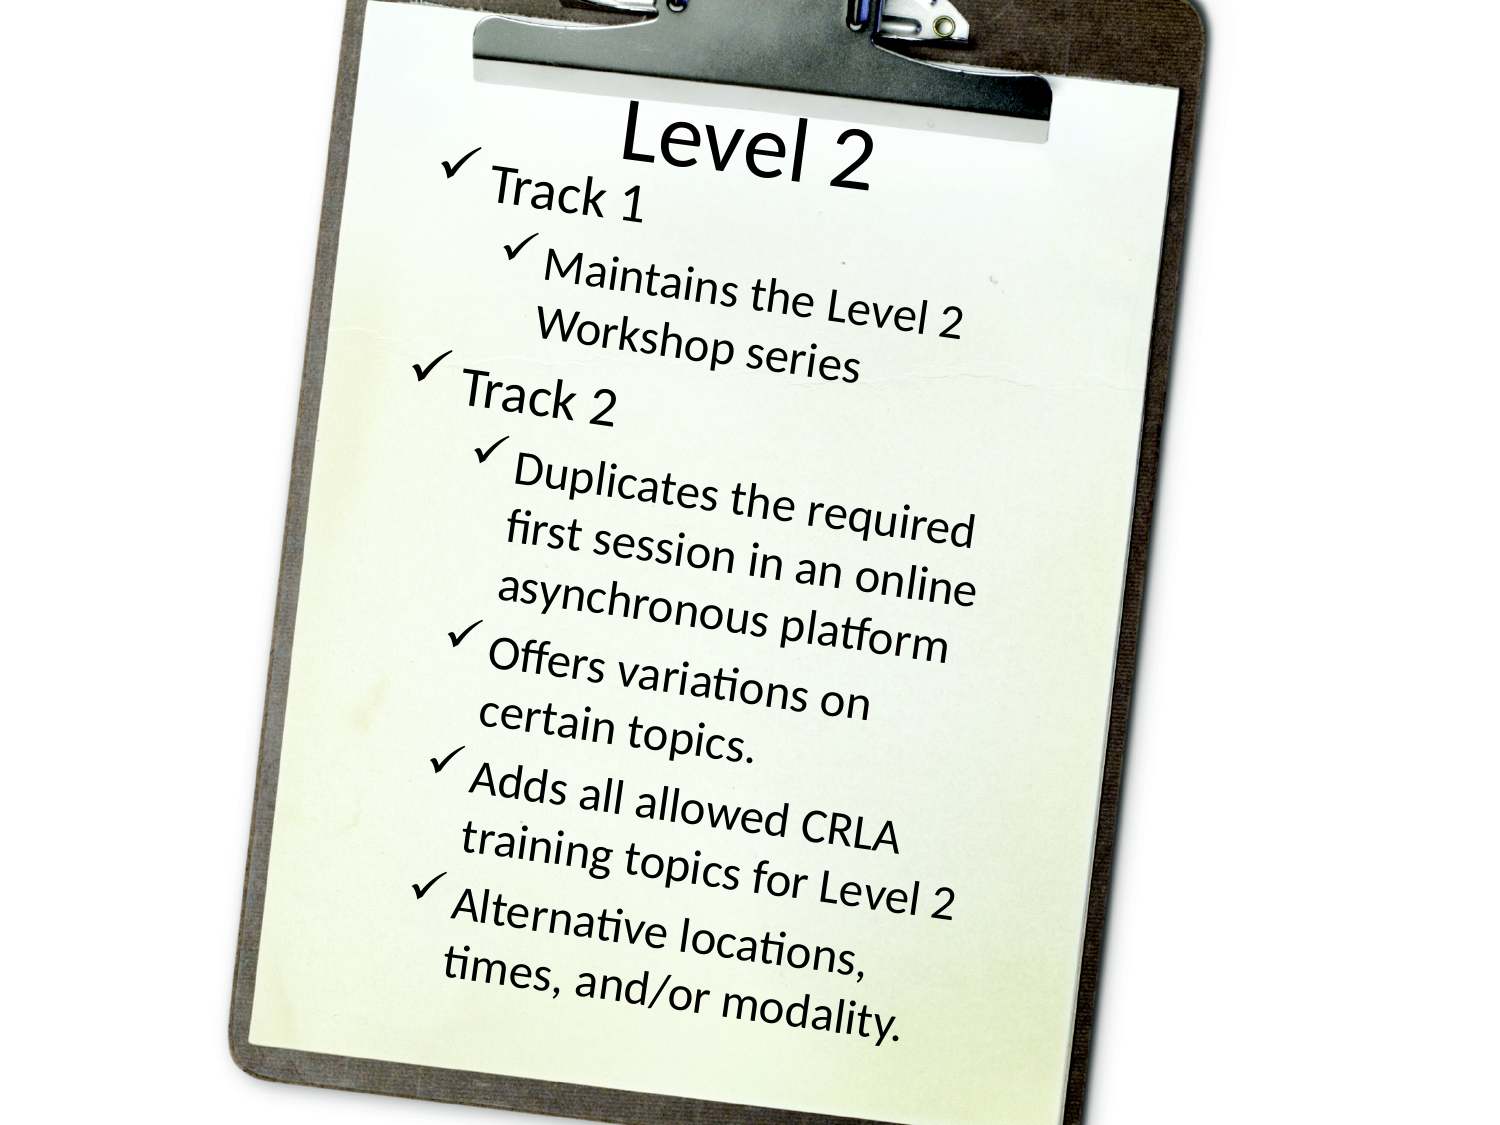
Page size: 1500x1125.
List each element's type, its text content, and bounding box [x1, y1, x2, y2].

picture [0, 0, 1476, 1125]
list Track 1 Maintains the Level 2 Workshop series Track 2 Duplicates the required first session in an online asynchronous platform Offers variations on certain topics. Adds all allowed CRLA training topics for Level 2 Alternative locations, times, and/or modality. [303, 979, 975, 1081]
